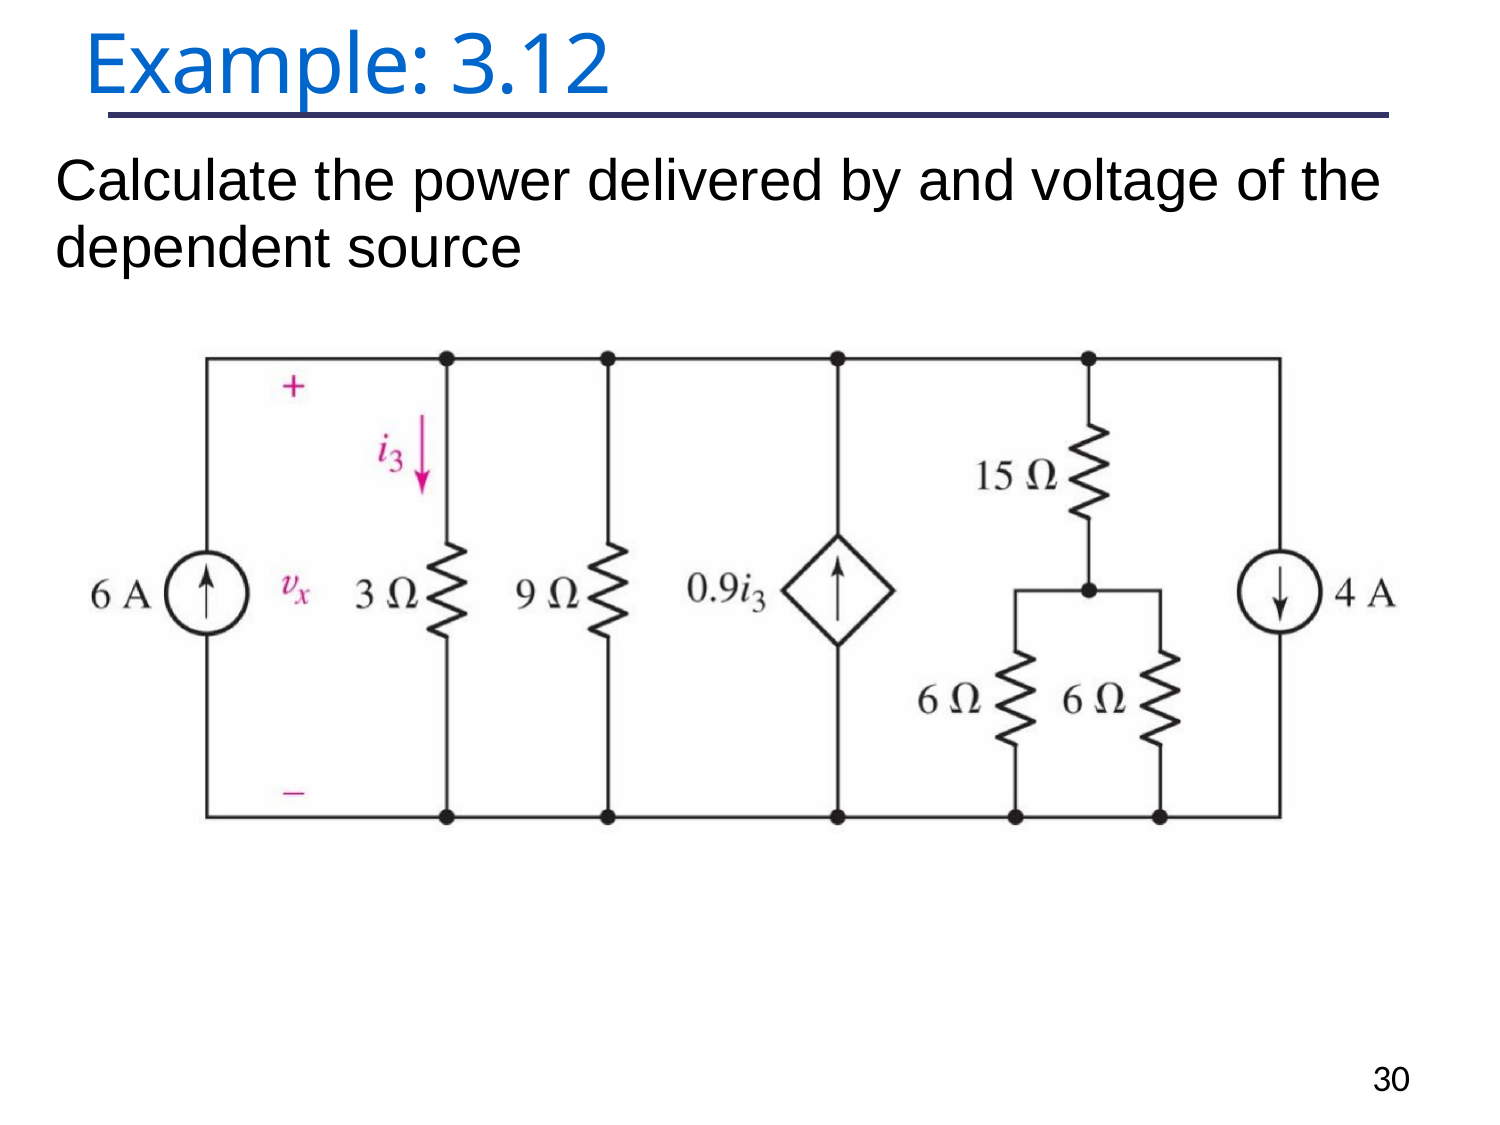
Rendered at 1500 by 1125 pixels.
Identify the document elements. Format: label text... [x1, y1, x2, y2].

text_box 30 [1079, 1046, 1425, 1103]
list Calculate the power delivered by and voltage of the dependent source [55, 117, 1433, 347]
list Example: 3.12 [16, 18, 1495, 118]
picture [87, 346, 1400, 833]
